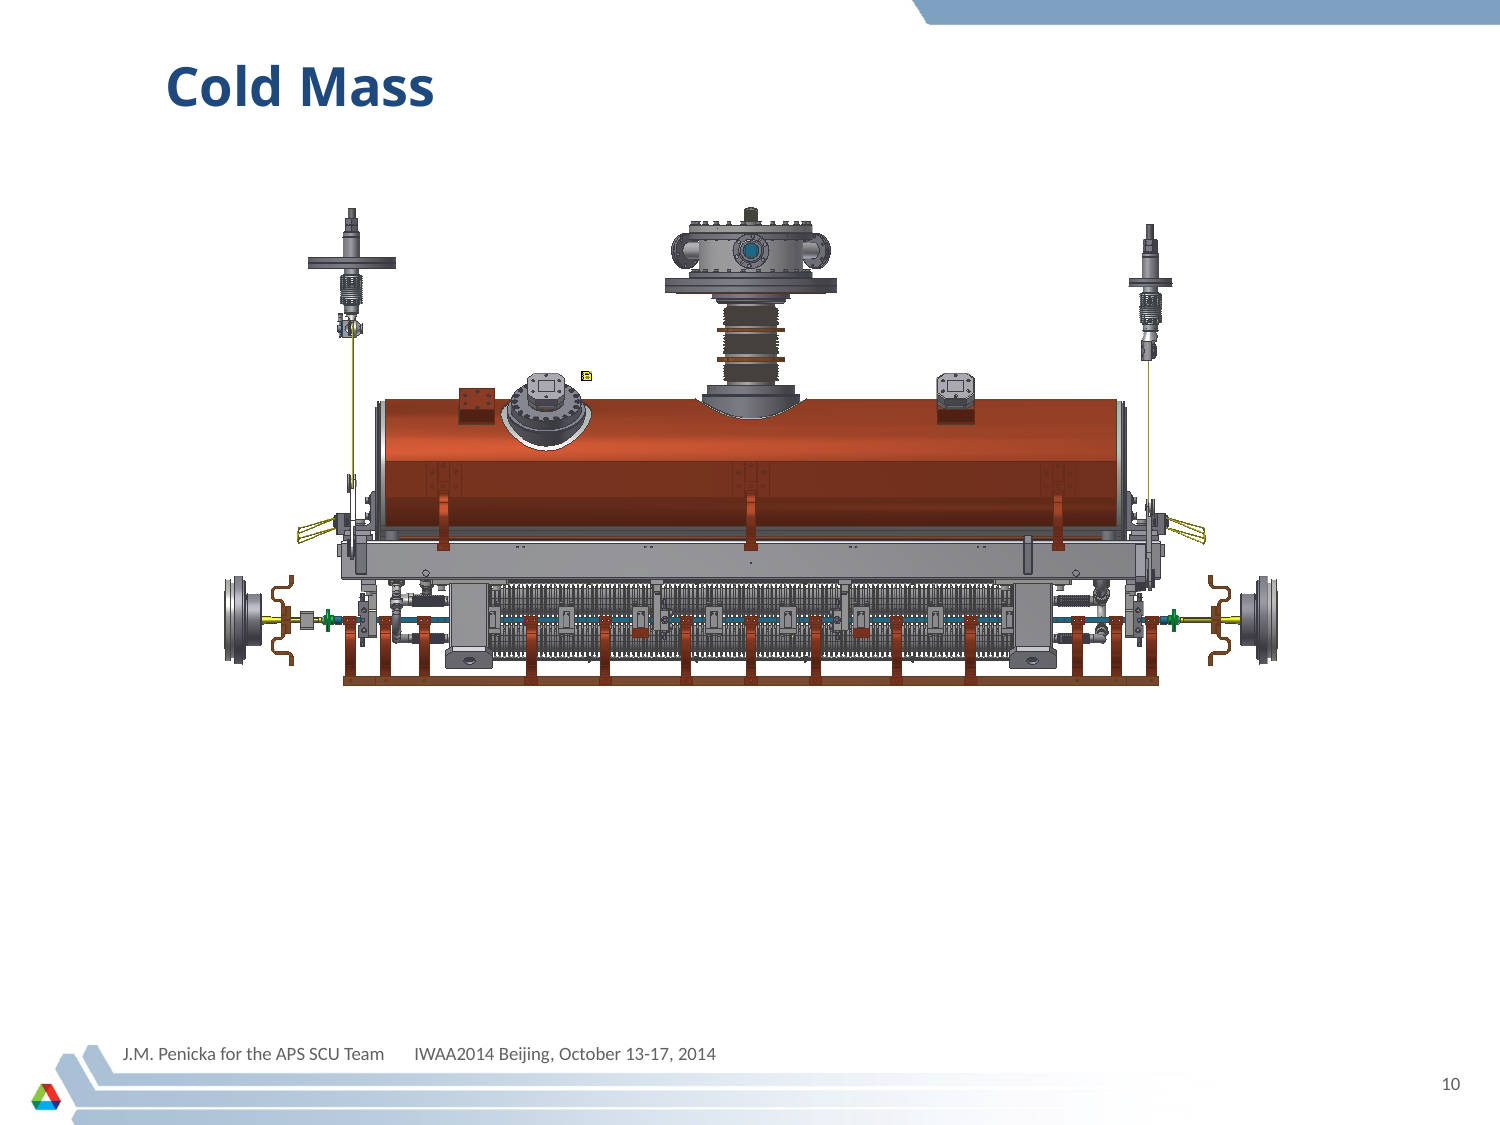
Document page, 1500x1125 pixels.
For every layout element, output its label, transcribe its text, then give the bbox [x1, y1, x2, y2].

slide_number 10 [1412, 1064, 1476, 1125]
picture [0, 1037, 1500, 1125]
title Cold Mass [150, 44, 1426, 113]
footer J.M. Penicka for the APS SCU Team IWAA2014 Beijing, October 13-17, 2014 [107, 1034, 1083, 1073]
picture [150, 112, 1351, 1027]
picture [0, 0, 1500, 26]
